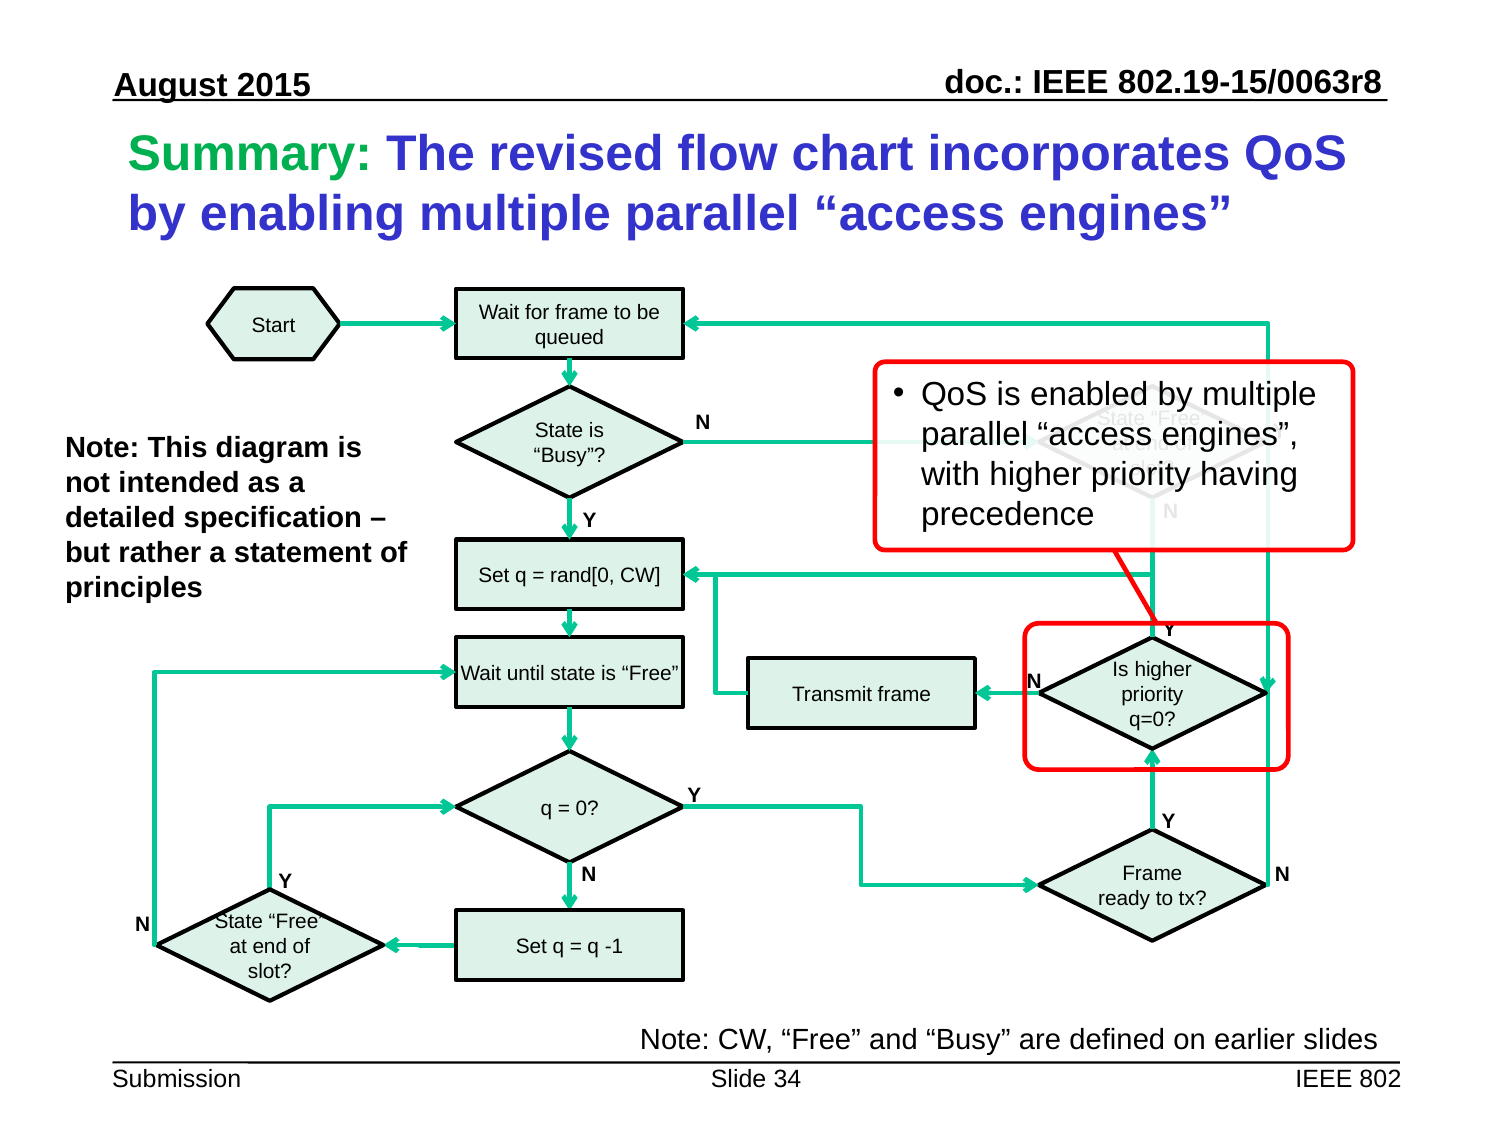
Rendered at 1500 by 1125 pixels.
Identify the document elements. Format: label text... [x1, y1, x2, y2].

slide_number Slide 34 [709, 1061, 803, 1093]
footer IEEE 802 [1294, 1061, 1402, 1093]
title Summary: The revised flow chart incorporates QoS by enabling multiple parallel “access engines” [112, 112, 1388, 288]
text_box Note: CW, “Free” and “Busy” are defined on earlier slides [624, 1012, 1400, 1058]
text_box Note: This diagram is not intended as a detailed specification – but rather a statement of principles [49, 421, 117, 634]
text_box QoS is enabled by multiple parallel “access engines”, with higher priority having precedence [1294, 361, 1354, 551]
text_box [122, 288, 1290, 1002]
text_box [1113, 549, 1157, 624]
